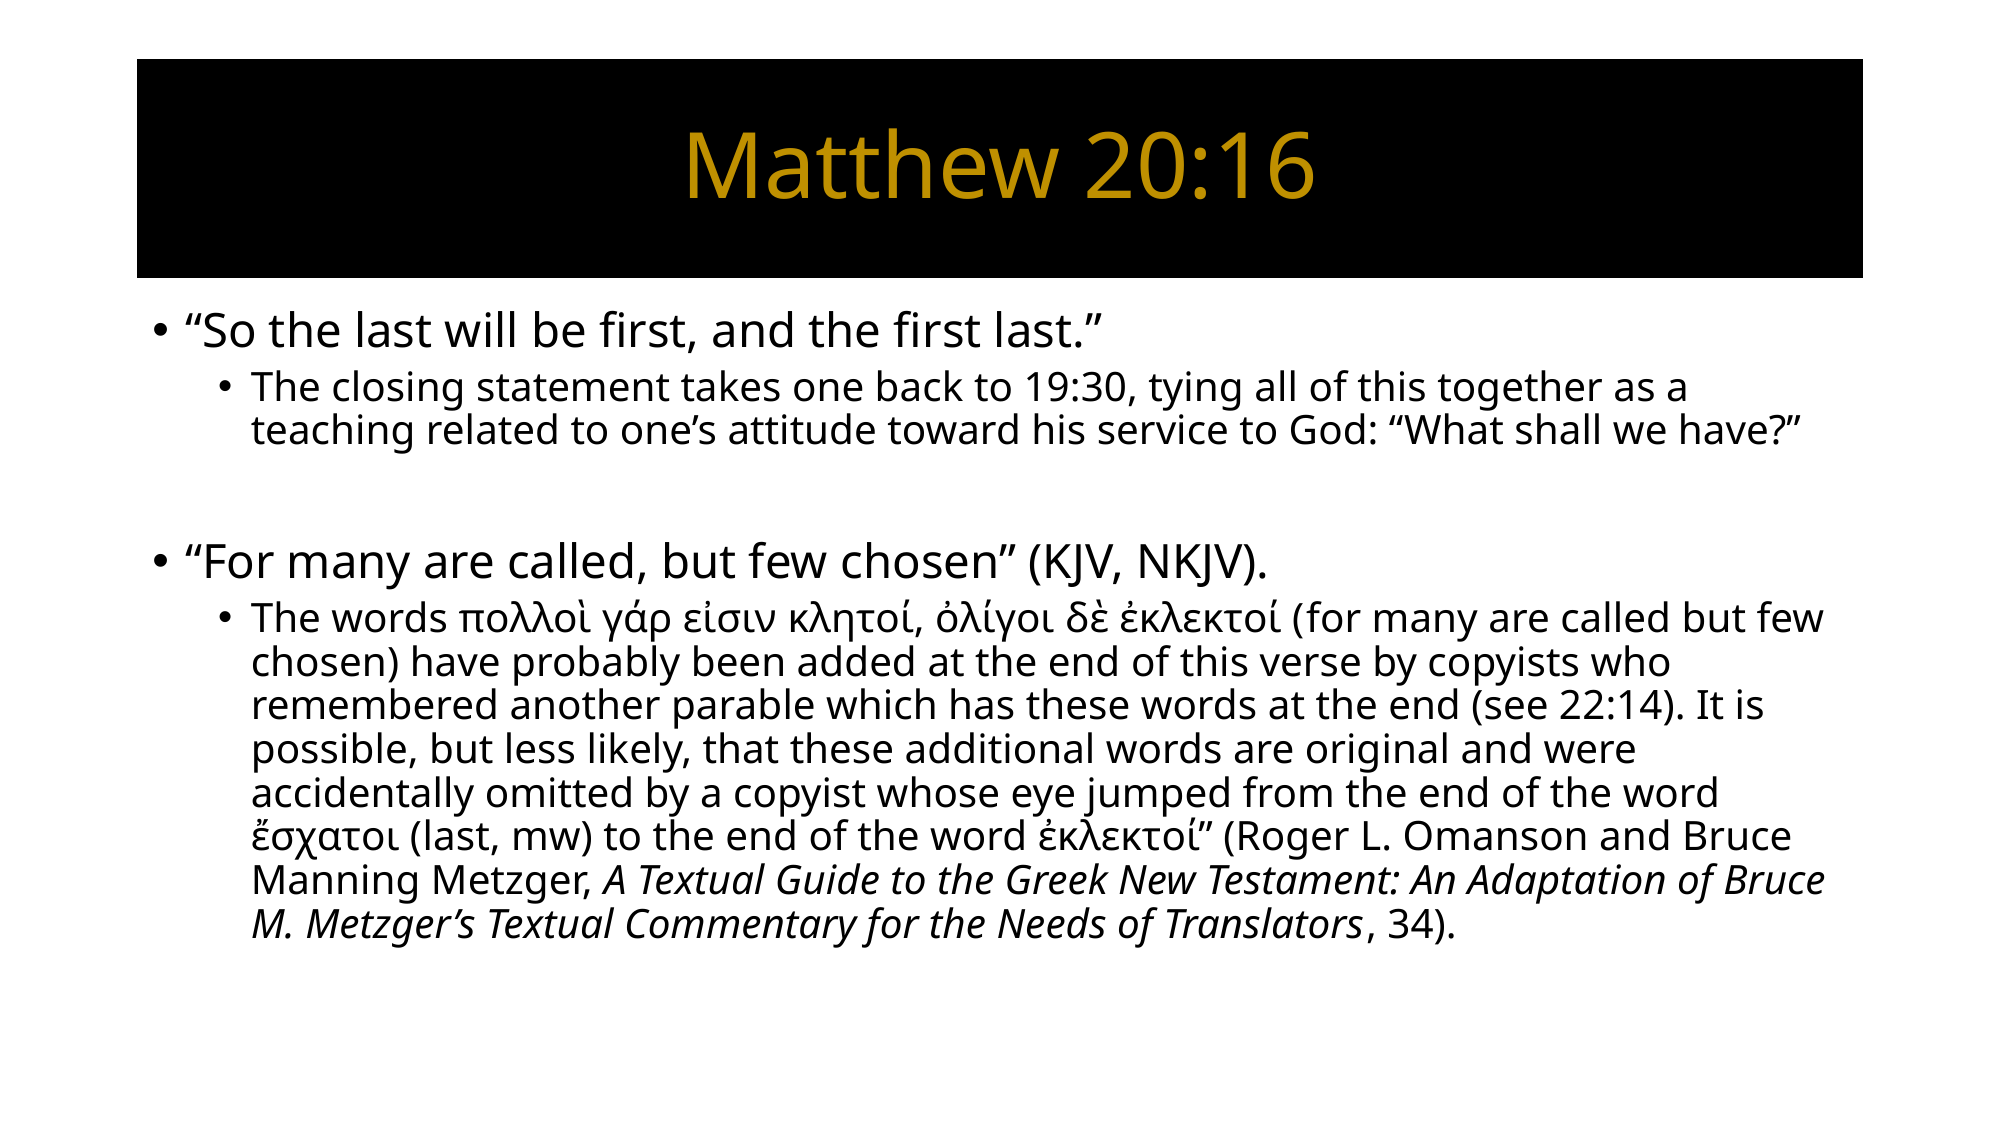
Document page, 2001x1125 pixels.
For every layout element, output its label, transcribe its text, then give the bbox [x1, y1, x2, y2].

list “So the last will be first, and the first last.” The closing statement takes one back to 19:30, tying all of this together as a teaching related to one’s attitude toward his service to God: “What shall we have?” “For many are called, but few chosen” (KJV, NKJV). The words πολλοὶ γάρ εἰσιν κλητοί, ὀλίγοι δὲ ἐκλεκτοί (for many are called but few chosen) have probably been added at the end of this verse by copyists who remembered another parable which has these words at the end (see 22:14). It is possible, but less likely, that these additional words are original and were accidentally omitted by a copyist whose eye jumped from the end of the word ἔσχατοι (last, mw) to the end of the word ἐκλεκτοί” (Roger L. Omanson and Bruce Manning Metzger, A Textual Guide to the Greek New Testament: An Adaptation of Bruce M. Metzger’s Textual Commentary for the Needs of Translators, 34). [137, 299, 1863, 1014]
title Matthew 20:16 [137, 59, 1863, 278]
